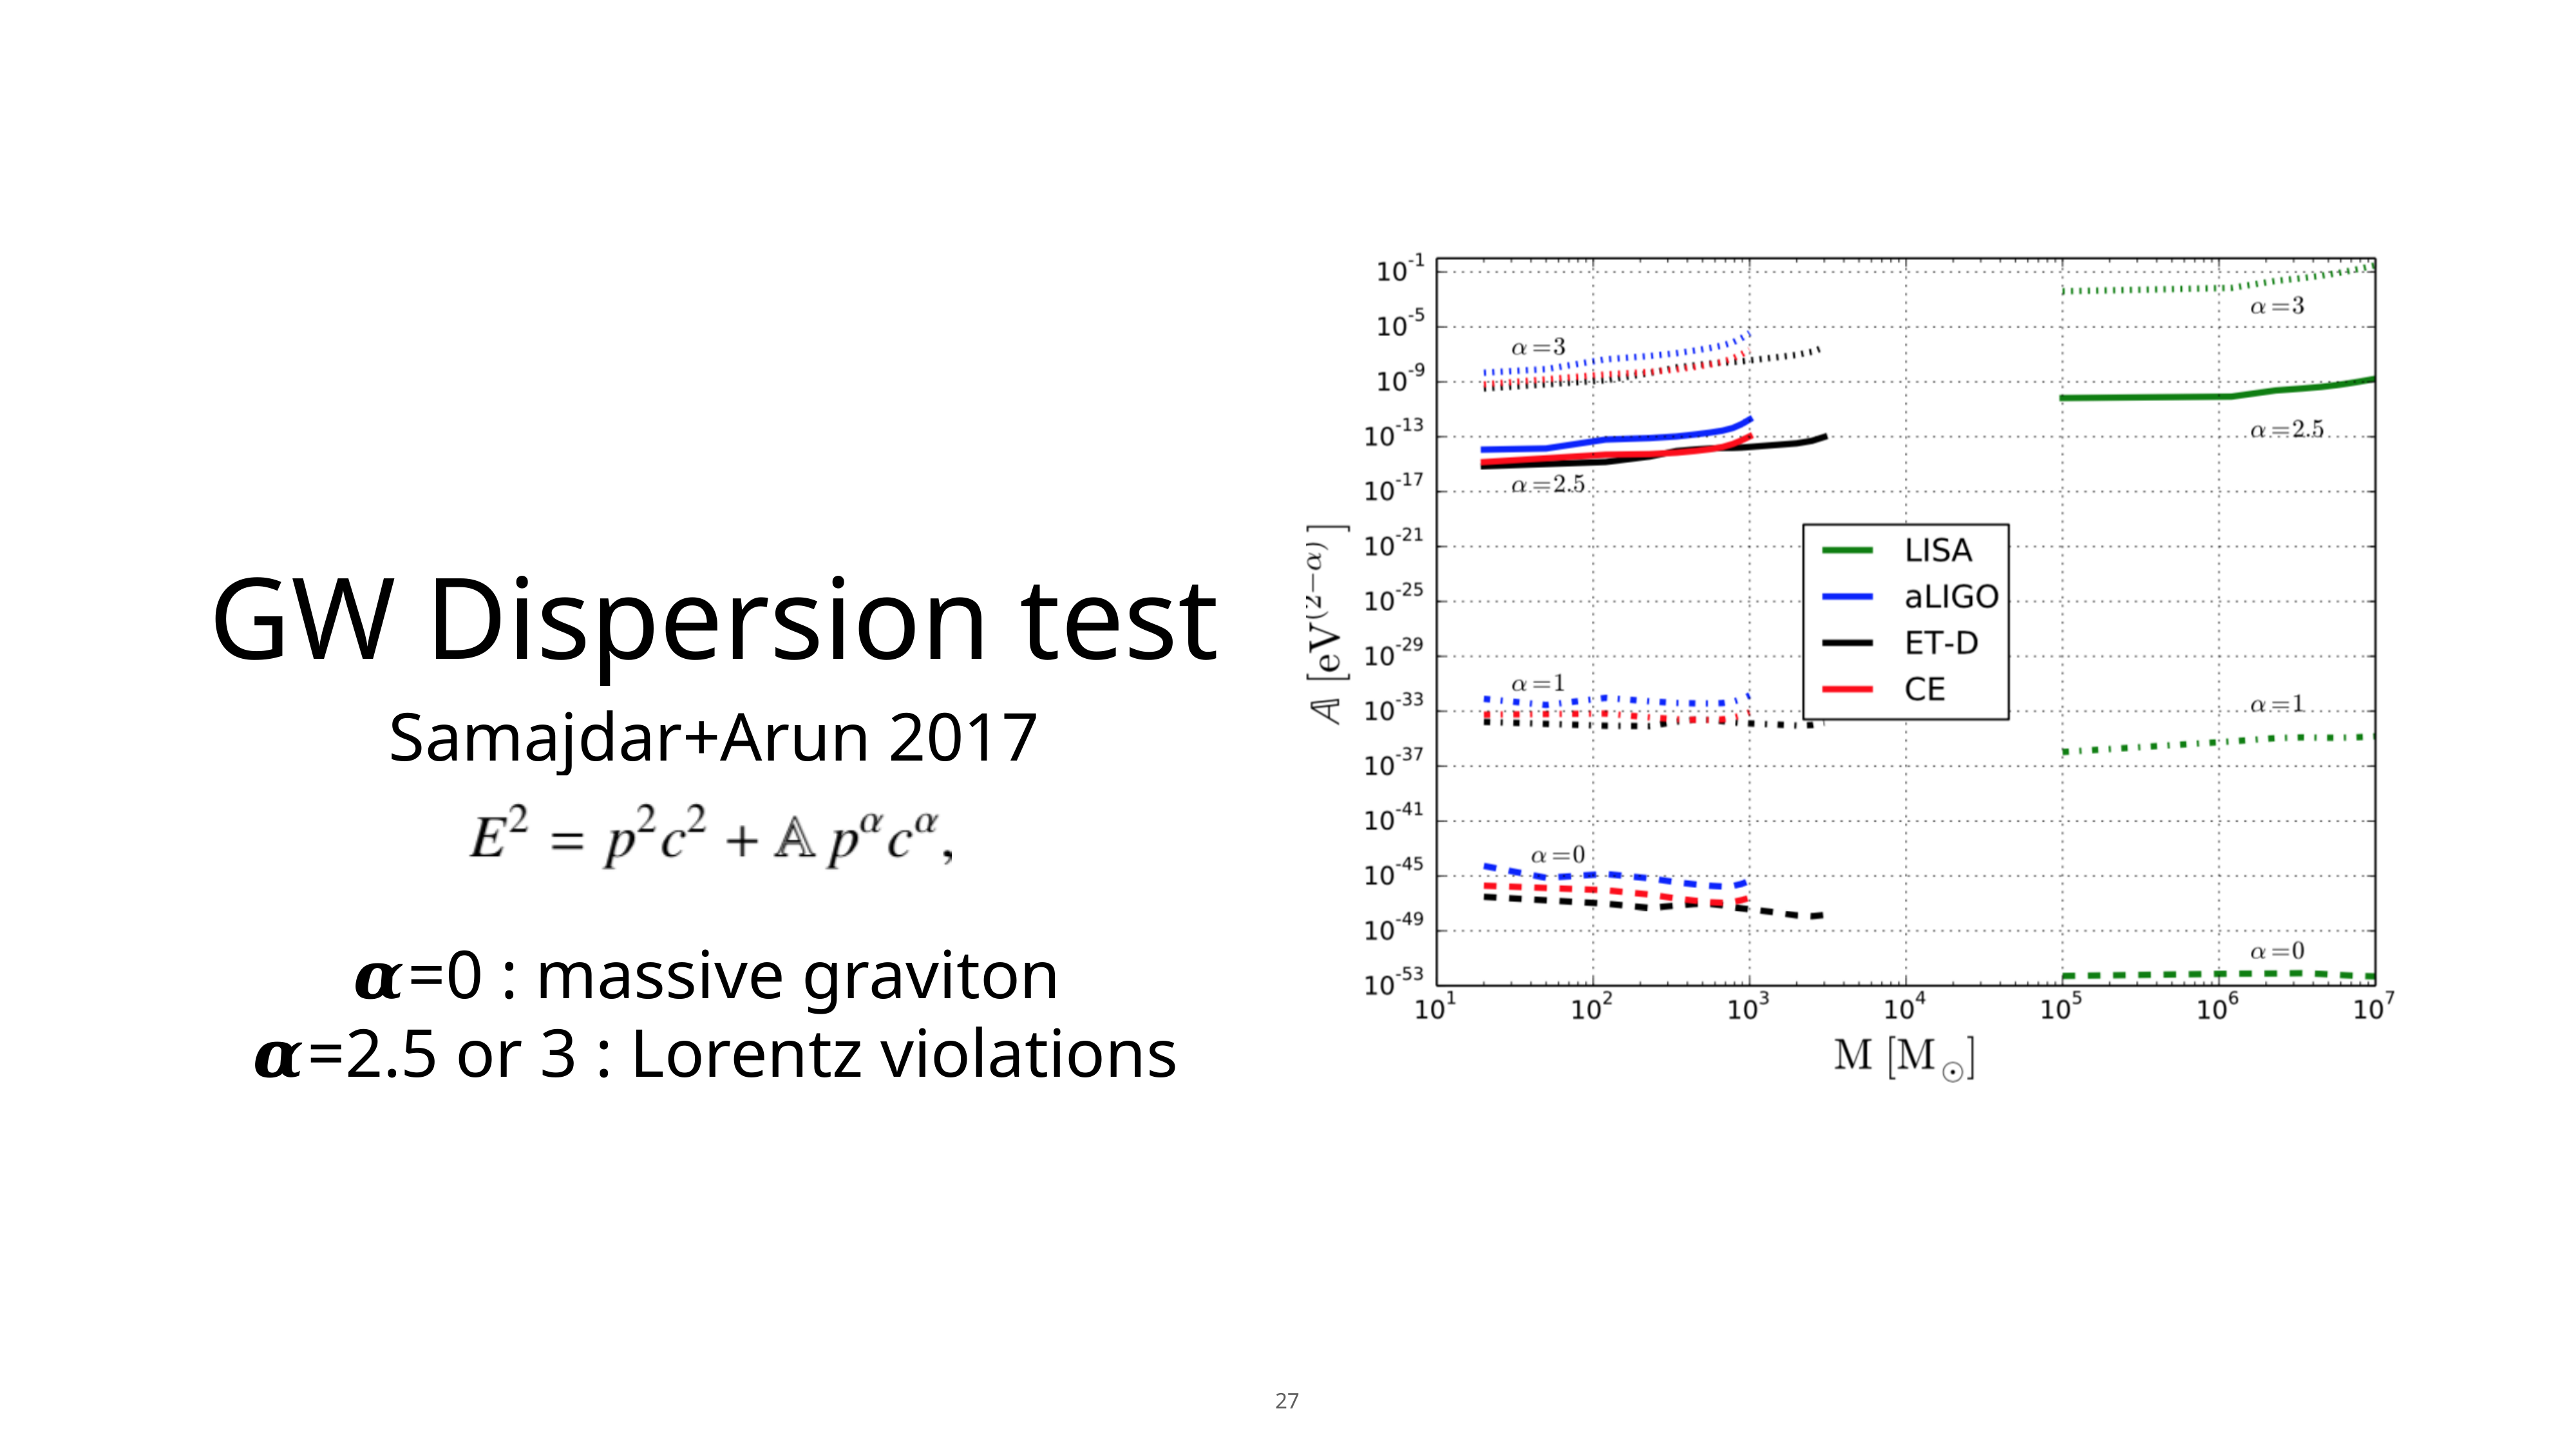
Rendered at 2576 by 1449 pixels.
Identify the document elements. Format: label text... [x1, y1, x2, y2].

picture [1305, 229, 2398, 1103]
list Samajdar+Arun 2017 𝜶=0 : massive graviton 𝜶=2.5 or 3 : Lorentz violations [174, 689, 1255, 1295]
title GW Dispersion test [174, 100, 1255, 687]
slide_number ‹#› [1269, 1381, 1305, 1416]
picture [433, 775, 952, 886]
